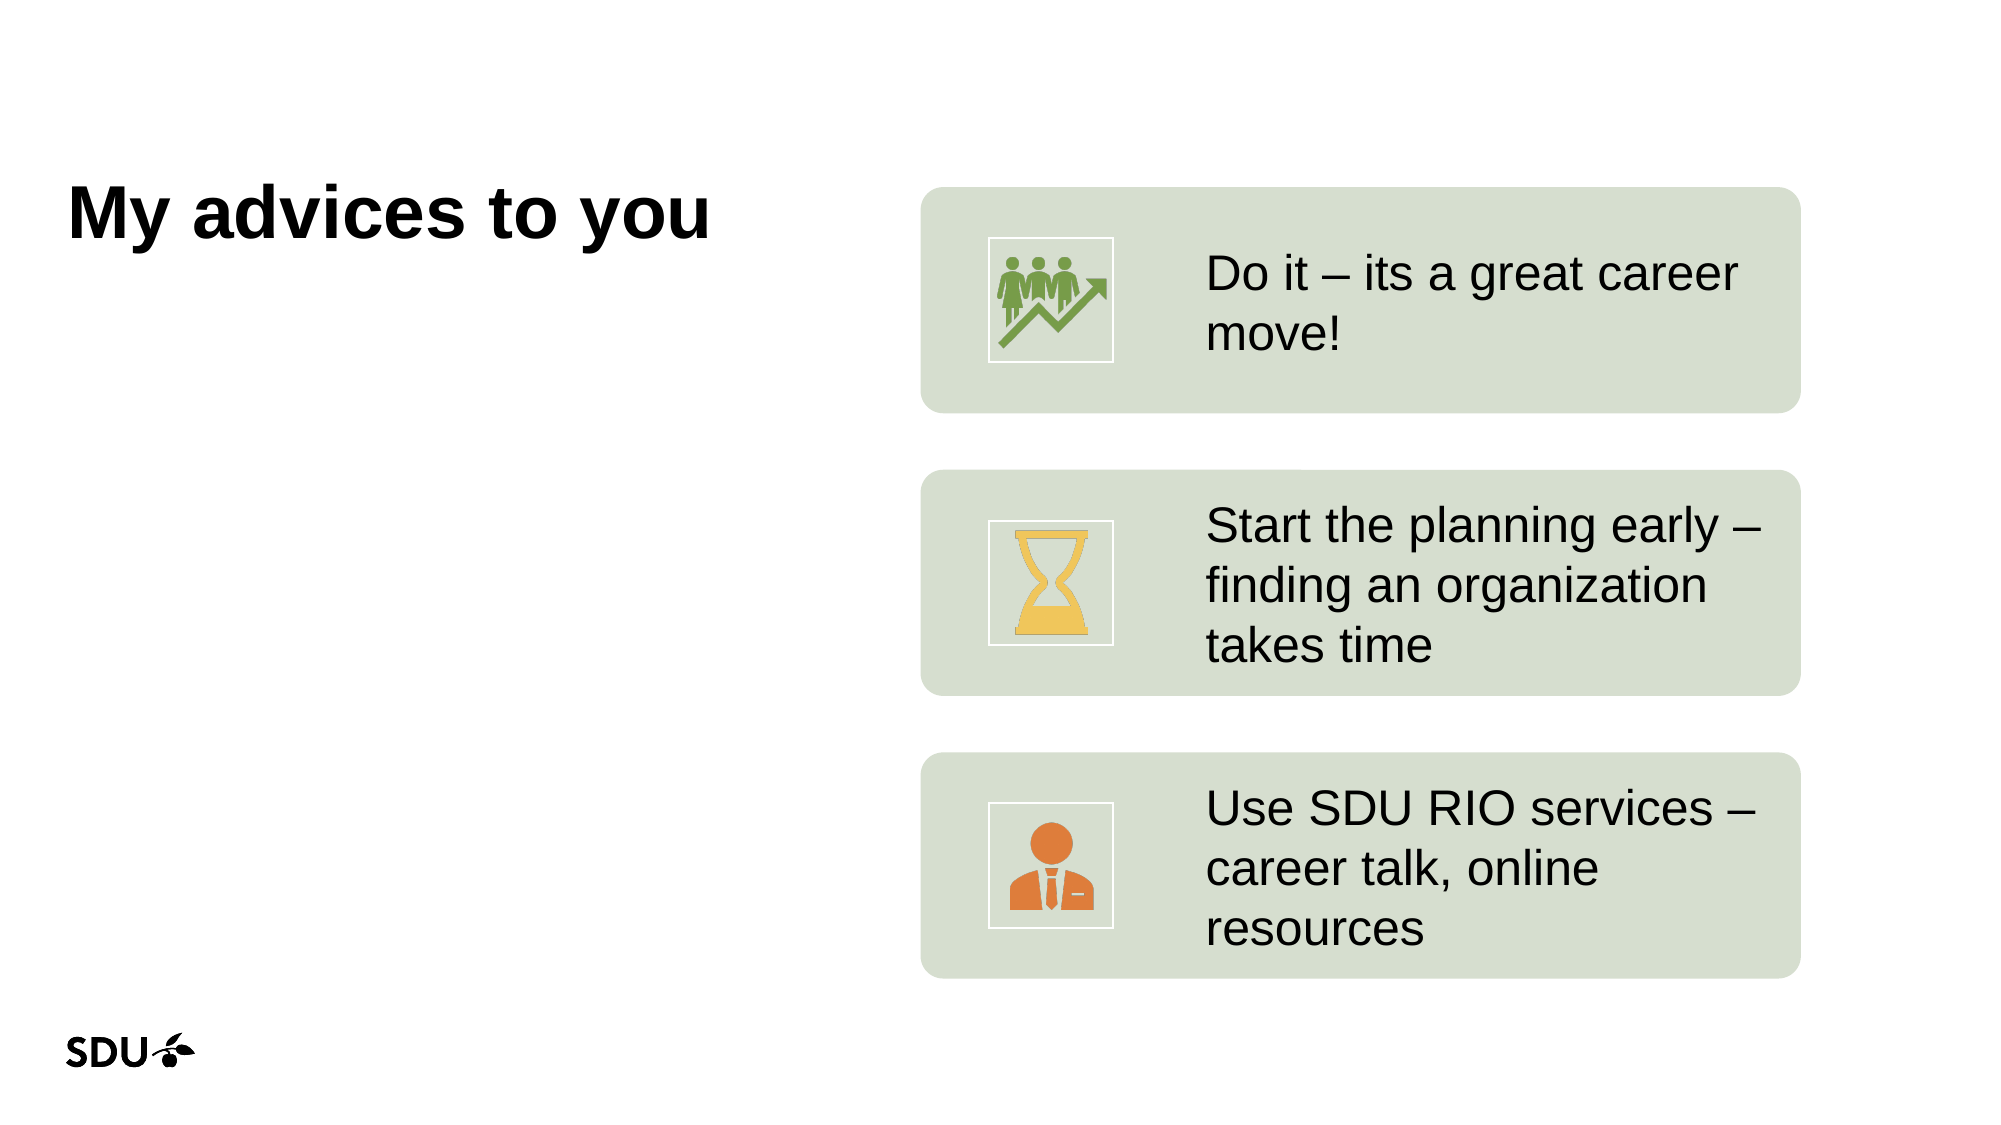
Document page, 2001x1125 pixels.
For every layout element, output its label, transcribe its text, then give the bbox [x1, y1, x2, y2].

title My advices to you [67, 168, 948, 478]
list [920, 186, 1801, 979]
